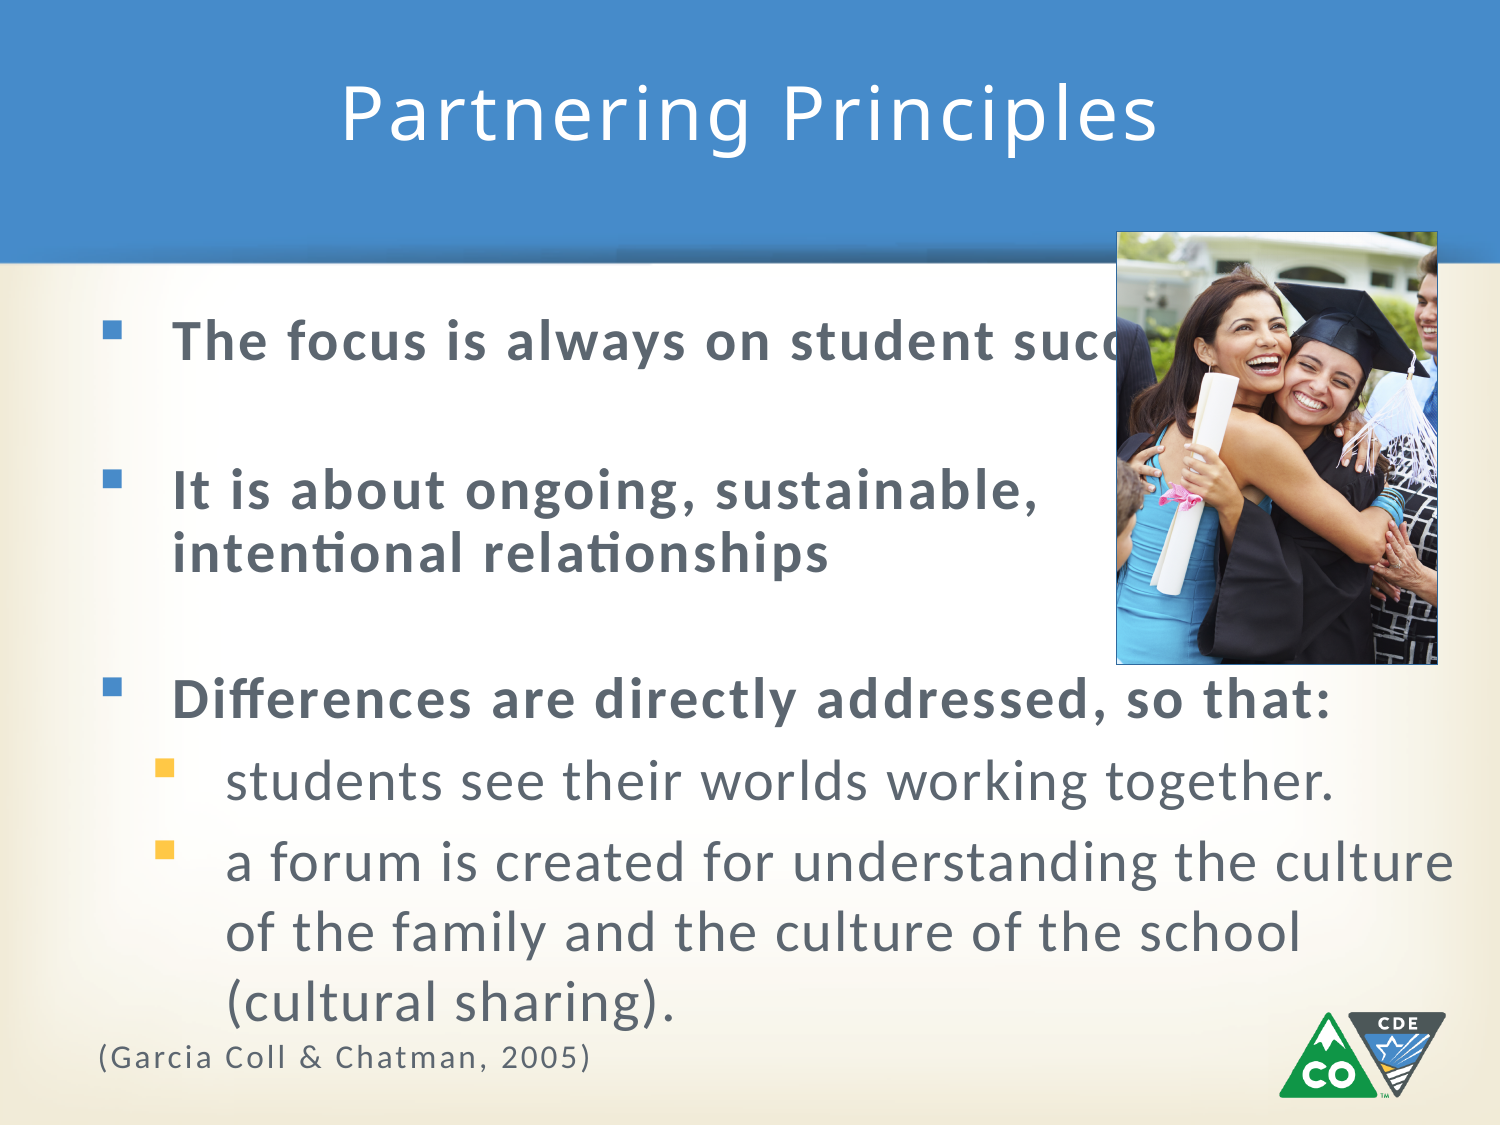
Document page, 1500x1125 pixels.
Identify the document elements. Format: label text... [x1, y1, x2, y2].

list The focus is always on student success It is about ongoing, sustainable, intentional relationships Differences are directly addressed, so that: students see their worlds working together. a forum is created for understanding the culture of the family and the culture of the school (cultural sharing). (Garcia Coll & Chatman, 2005) [75, 302, 1482, 1013]
title Partnering Principles [62, 58, 1438, 232]
picture [0, 0, 1500, 1125]
